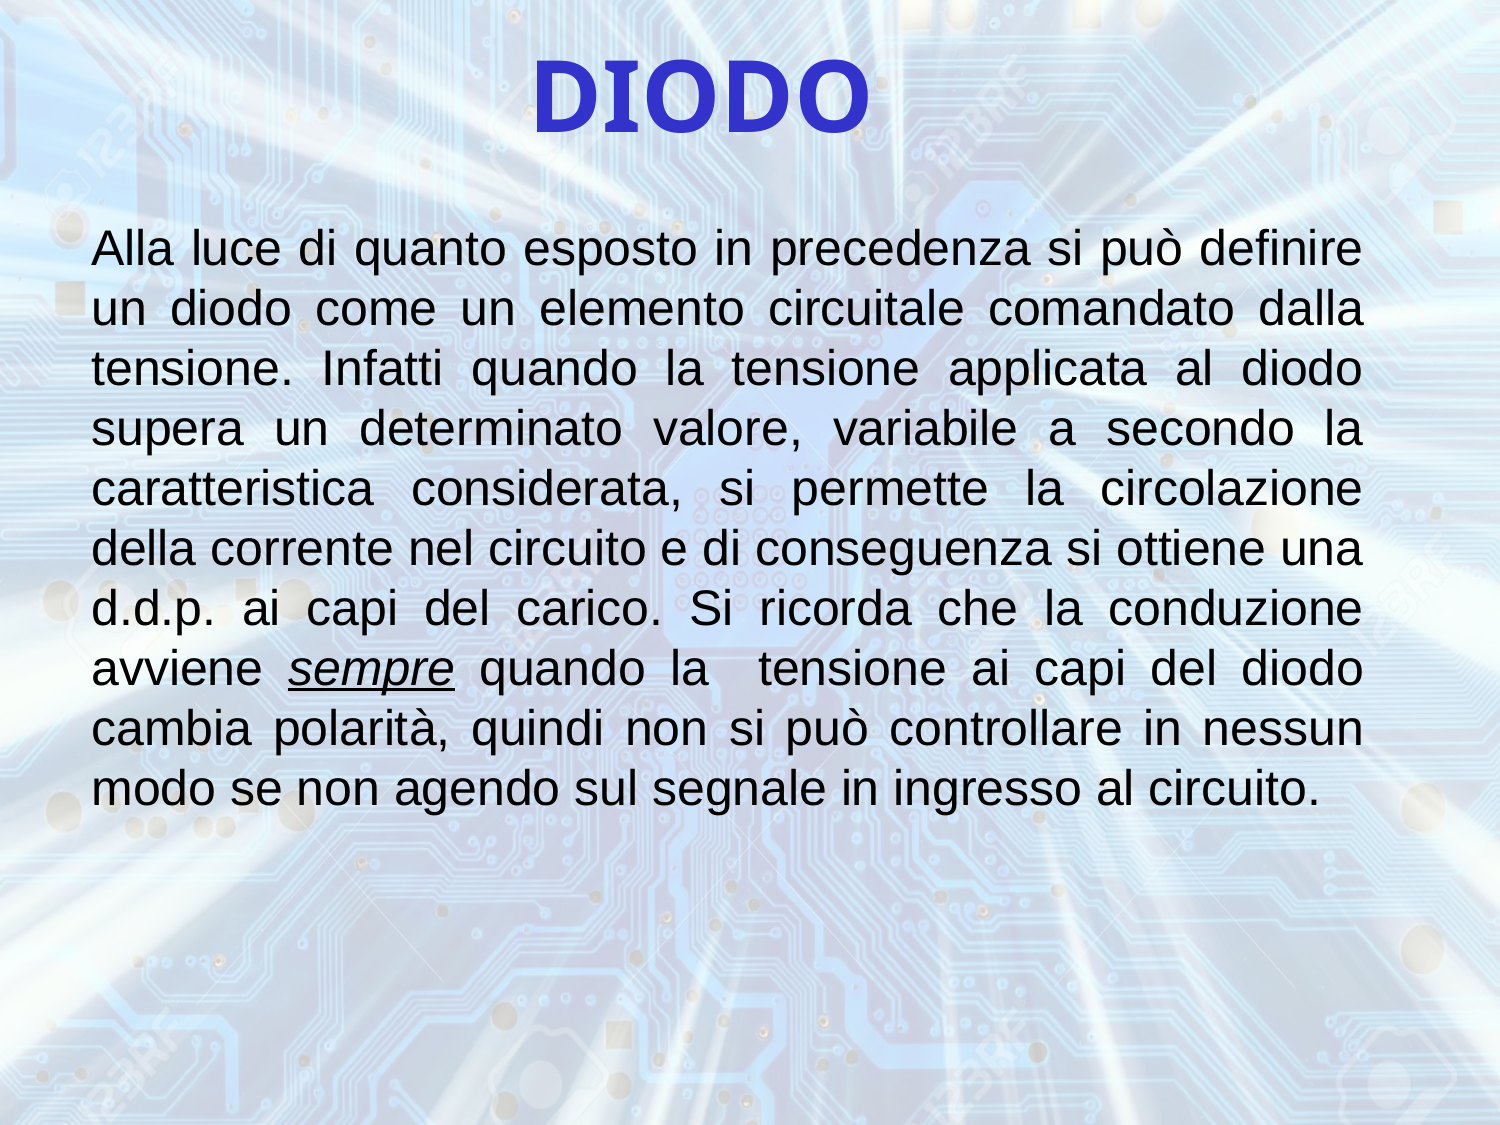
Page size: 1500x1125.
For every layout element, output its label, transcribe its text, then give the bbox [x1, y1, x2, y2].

text_box Alla luce di quanto esposto in precedenza si può definire un diodo come un elemento circuitale comandato dalla tensione. Infatti quando la tensione applicata al diodo supera un determinato valore, variabile a secondo la caratteristica considerata, si permette la circolazione della corrente nel circuito e di conseguenza si ottiene una d.d.p. ai capi del carico. Si ricorda che la conduzione avviene sempre quando la tensione ai capi del diodo cambia polarità, quindi non si può controllare in nessun modo se non agendo sul segnale in ingresso al circuito. [76, 208, 1379, 823]
title DIODO [76, 42, 1352, 143]
